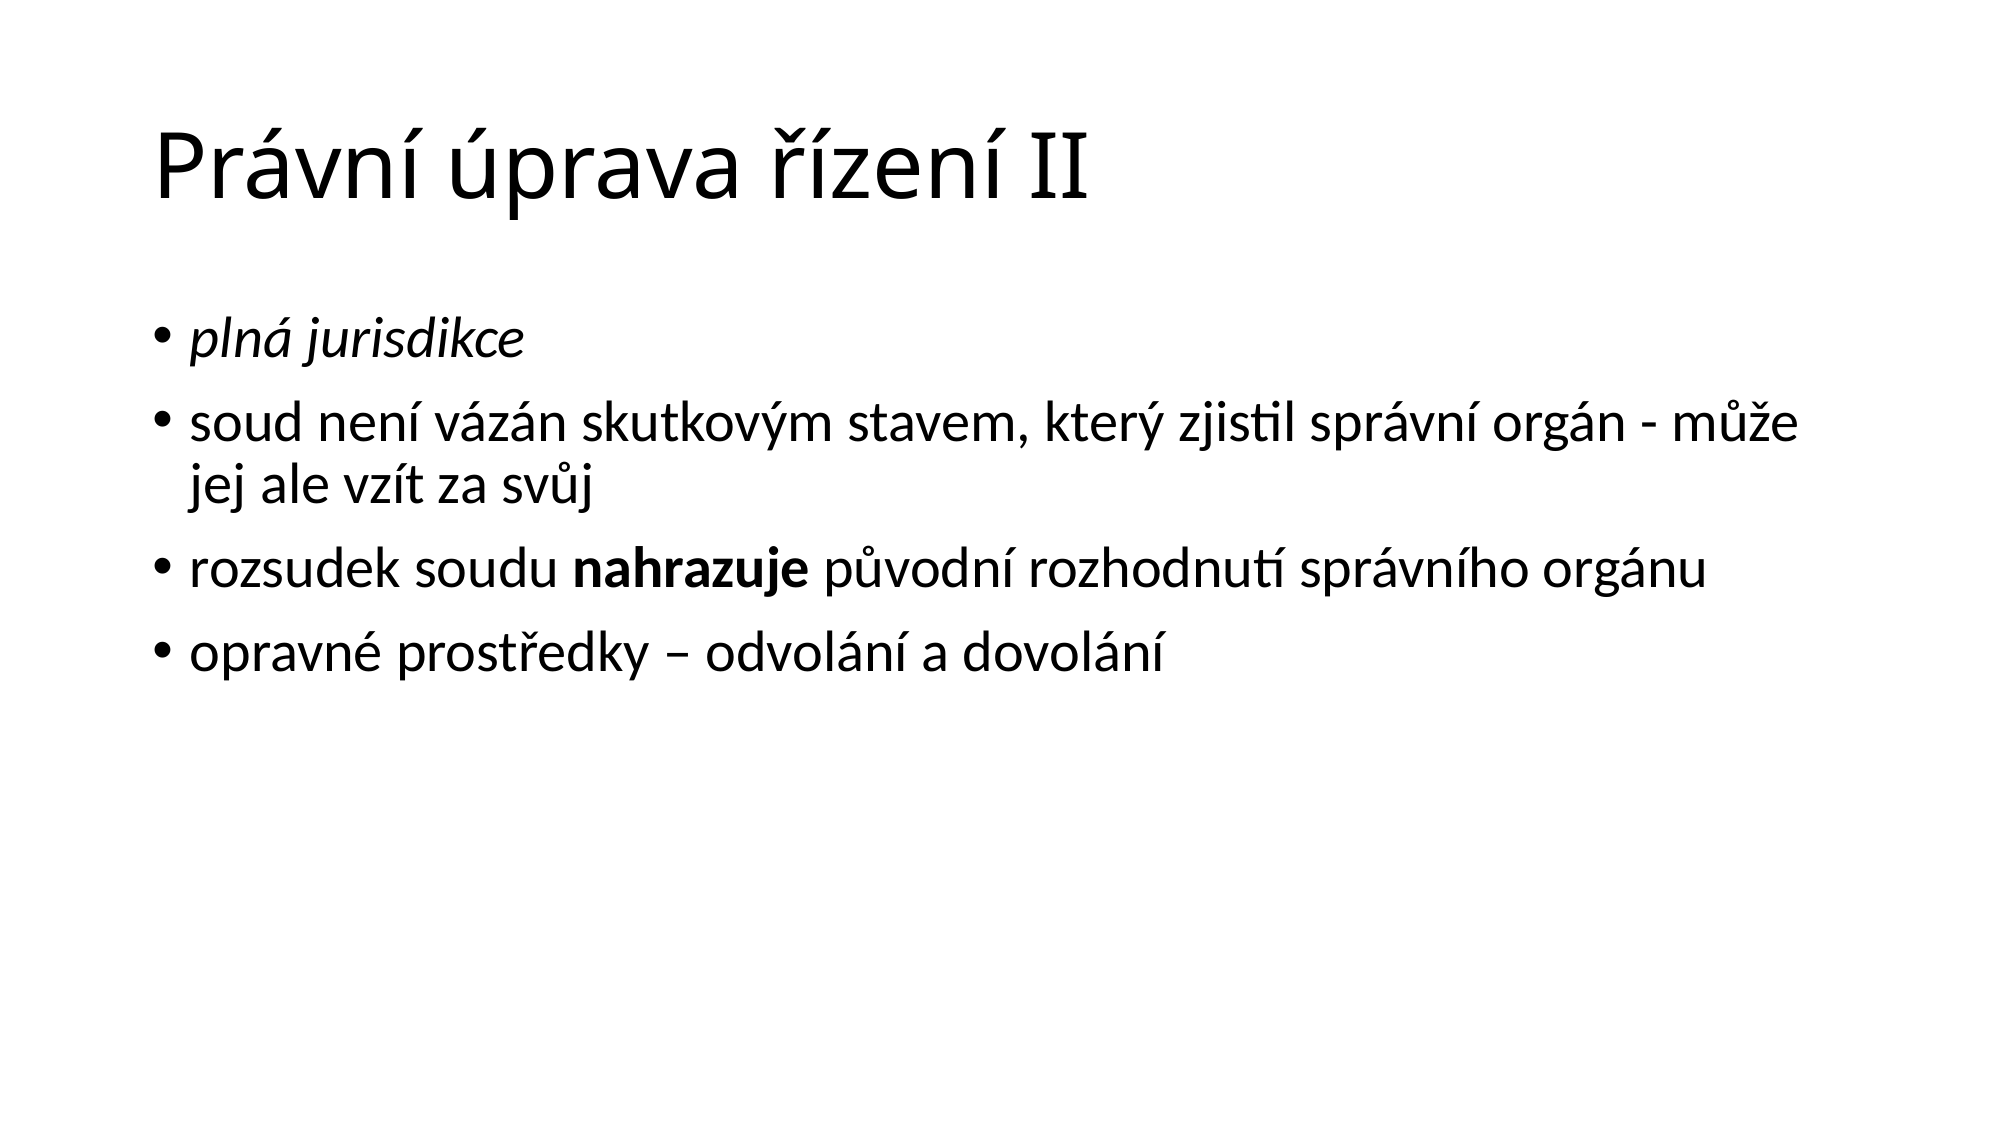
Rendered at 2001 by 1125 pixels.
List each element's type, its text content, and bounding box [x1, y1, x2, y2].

title Právní úprava řízení II [137, 59, 1863, 278]
list plná jurisdikce soud není vázán skutkovým stavem, který zjistil správní orgán - může jej ale vzít za svůj rozsudek soudu nahrazuje původní rozhodnutí správního orgánu opravné prostředky – odvolání a dovolání [137, 299, 1863, 1014]
